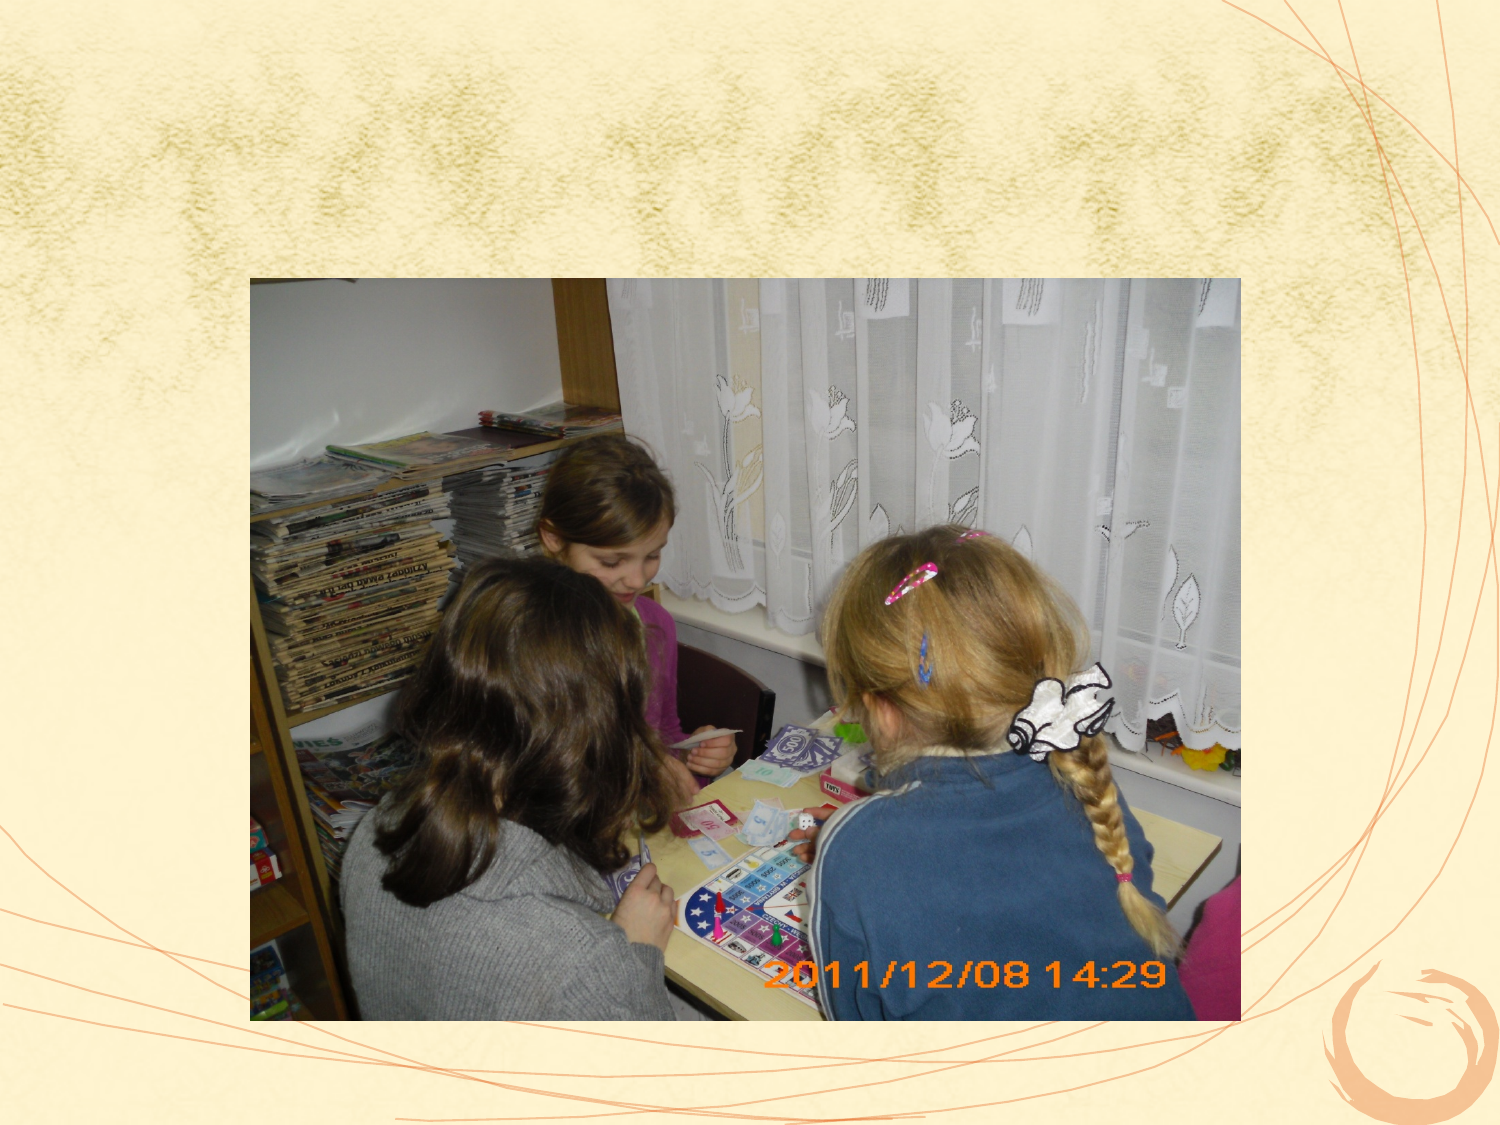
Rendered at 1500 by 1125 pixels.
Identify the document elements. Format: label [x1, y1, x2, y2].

list [249, 277, 1241, 1022]
